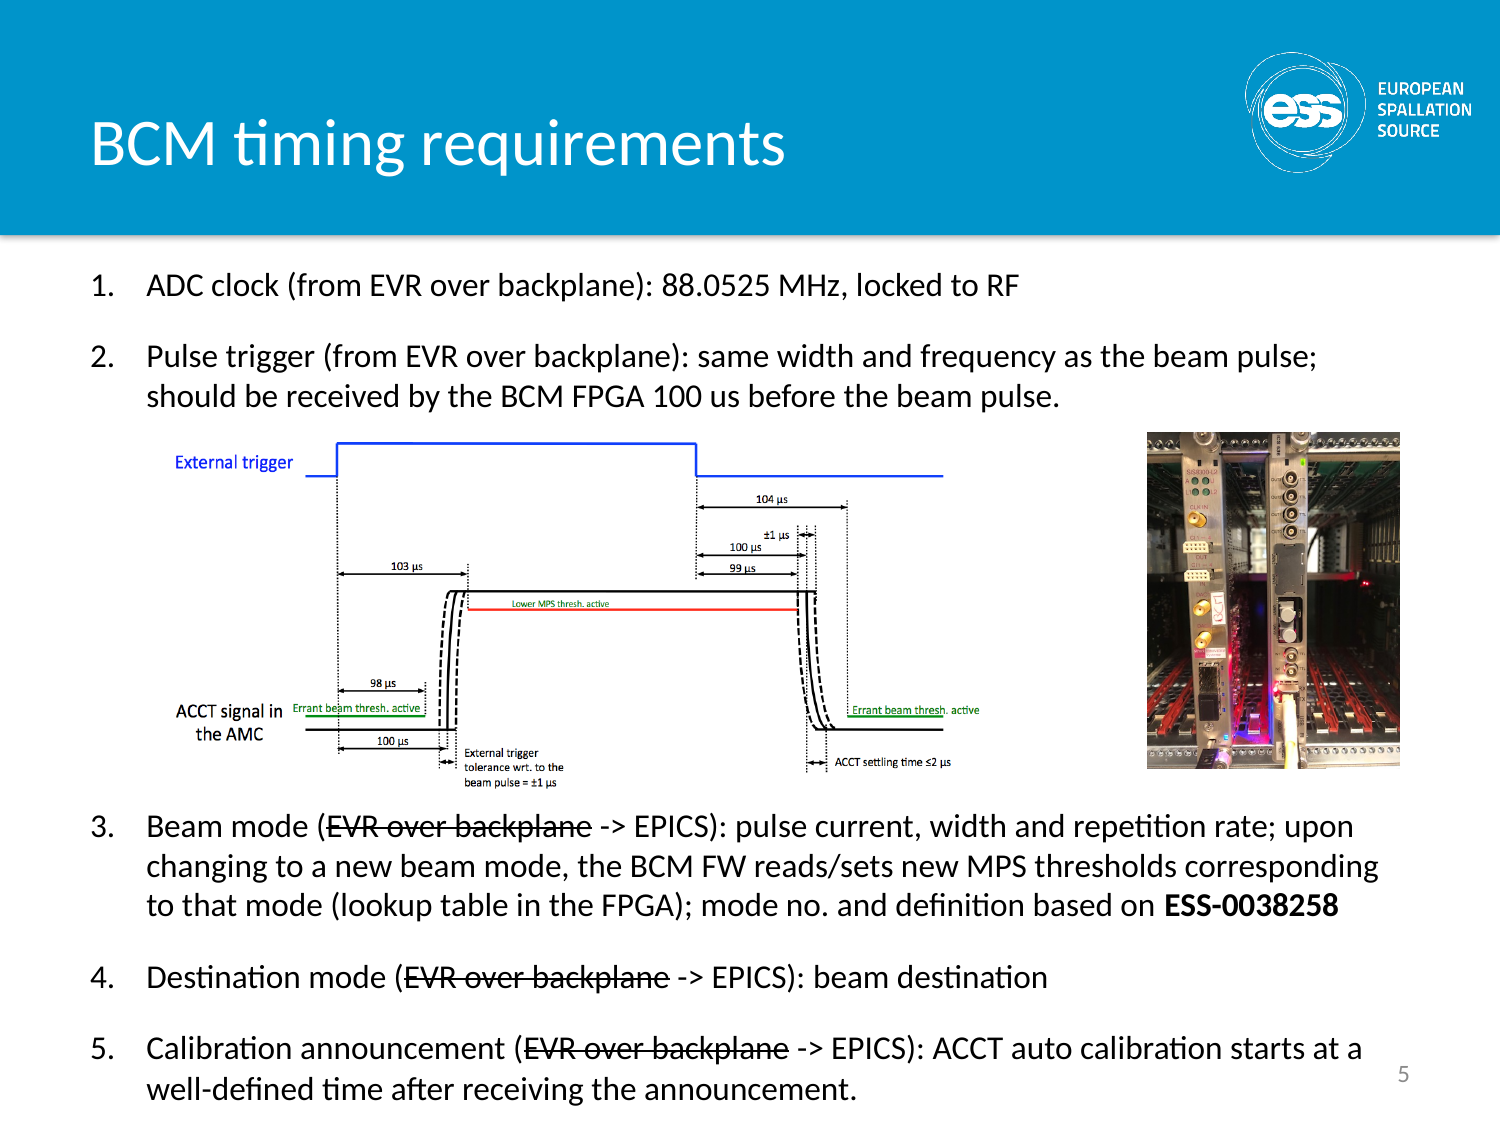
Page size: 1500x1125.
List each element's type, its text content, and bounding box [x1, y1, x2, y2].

picture [1454, 83, 1458, 94]
picture [1389, 104, 1393, 115]
picture [1264, 94, 1342, 127]
picture [168, 432, 985, 792]
list ADC clock (from EVR over backplane): 88.0525 MHz, locked to RF Pulse trigger (from EVR over backplane): same width and frequency as the beam pulse; should be received by the BCM FPGA 100 us before the beam pulse. Beam mode (EVR over backplane -> EPICS): pulse current, width and repetition rate; upon changing to a new beam mode, the BCM FW reads/sets new MPS thresholds corresponding to that mode (lookup table in the FPGA); mode no. and definition based on ESS-0038258 Destination mode (EVR over backplane -> EPICS): beam destination Calibration announcement (EVR over backplane -> EPICS): ACCT auto calibration starts at a well-defined time after receiving the announcement. [75, 255, 1425, 1118]
picture [1400, 83, 1407, 94]
title BCM timing requirements [75, 45, 1247, 233]
picture [1436, 104, 1444, 115]
picture [1379, 83, 1385, 94]
picture [1147, 432, 1400, 769]
picture [1409, 104, 1415, 115]
picture [1418, 104, 1423, 115]
picture [1443, 86, 1450, 93]
picture [1422, 125, 1428, 134]
picture [1432, 125, 1438, 136]
picture [1398, 109, 1406, 115]
picture [1423, 83, 1430, 94]
